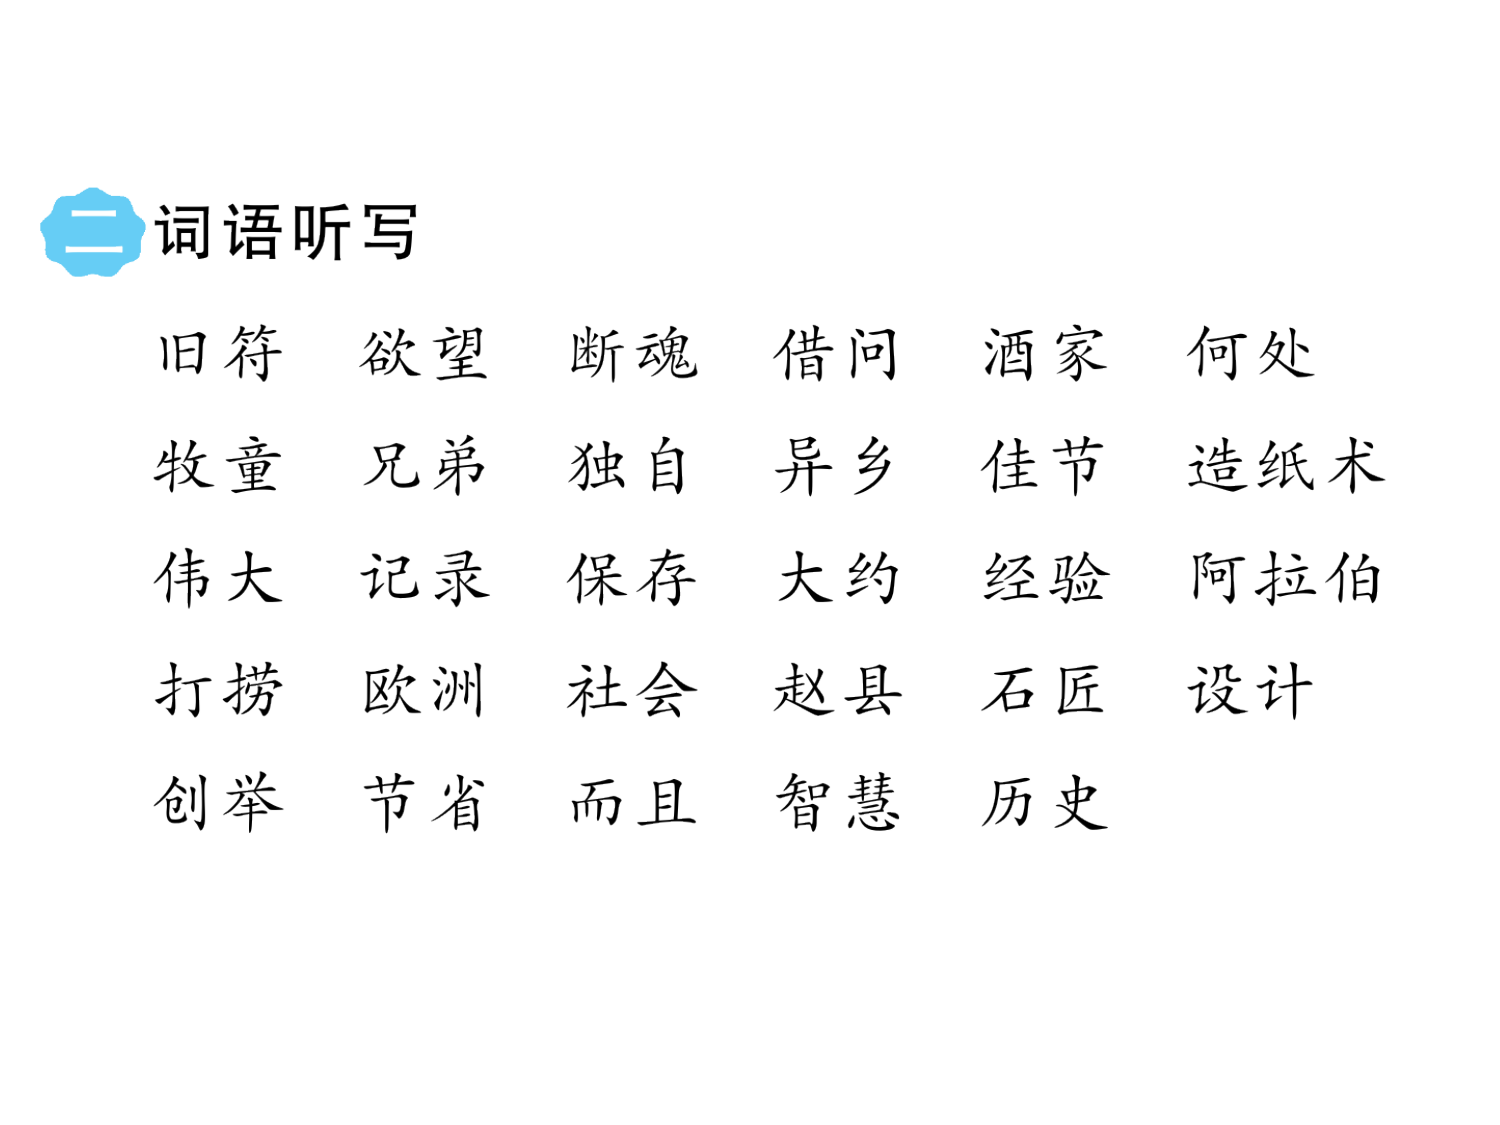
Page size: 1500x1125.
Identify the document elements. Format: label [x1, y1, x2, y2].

picture [35, 177, 1453, 856]
